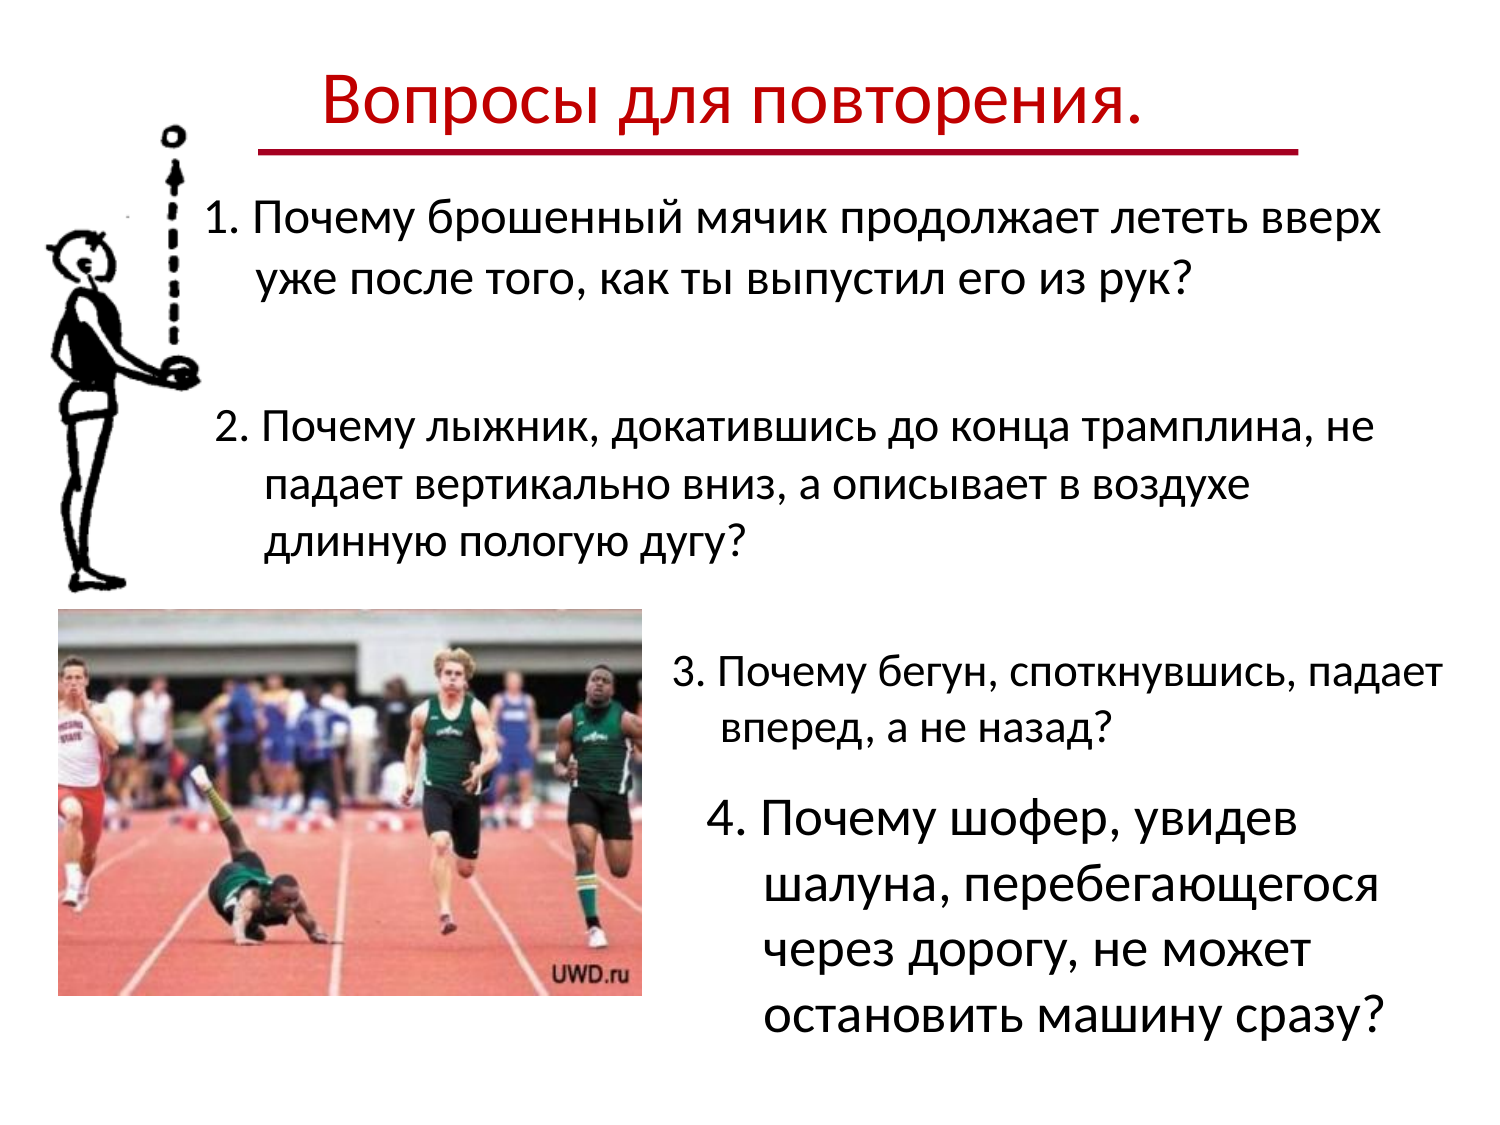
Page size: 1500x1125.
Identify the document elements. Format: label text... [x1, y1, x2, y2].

title Вопросы для повторения. [58, 0, 1409, 175]
list 1. Почему брошенный мячик продолжает лететь вверх уже после того, как ты выпустил его из рук? [262, 175, 1454, 352]
text_box 3. Почему бегун, споткнувшись, падает вперед, а не назад? [656, 632, 1465, 762]
text_box 4. Почему шофер, увидев шалуна, перебегающегося через дорогу, не может остановить машину сразу? [691, 773, 1407, 1067]
text_box 2. Почему лыжник, докатившись до конца трамплина, не падает вертикально вниз, а описывает в воздухе длинную пологую дугу? [262, 386, 1430, 575]
picture [58, 609, 643, 997]
picture [23, 34, 259, 605]
